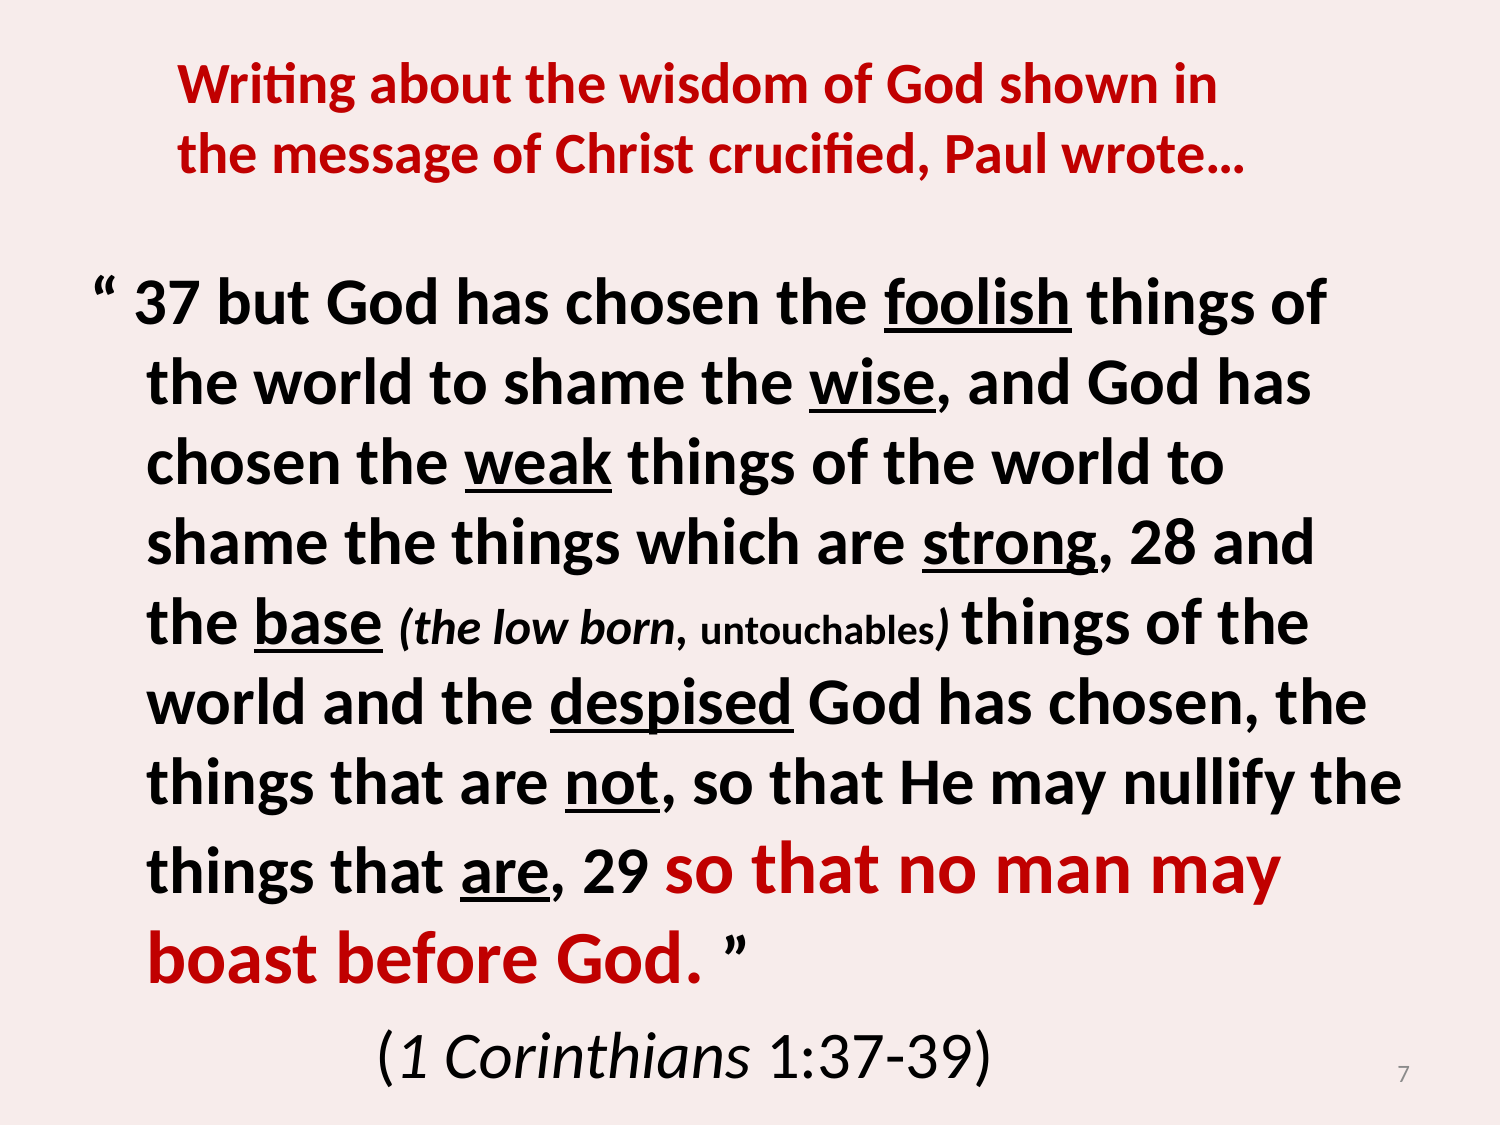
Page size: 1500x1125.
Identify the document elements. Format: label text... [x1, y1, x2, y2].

list “ 37 but God has chosen the foolish things of the world to shame the wise, and God has chosen the weak things of the world to shame the things which are strong, 28 and the base (the low born, untouchables) things of the world and the despised God has chosen, the things that are not, so that He may nullify the things that are, 29 so that no man may boast before God. ” (1 Corinthians 1:37-39) [75, 249, 1425, 1100]
slide_number 7 [1074, 1042, 1425, 1103]
text_box Writing about the wisdom of God shown in the message of Christ crucified, Paul wrote… [162, 37, 1275, 193]
